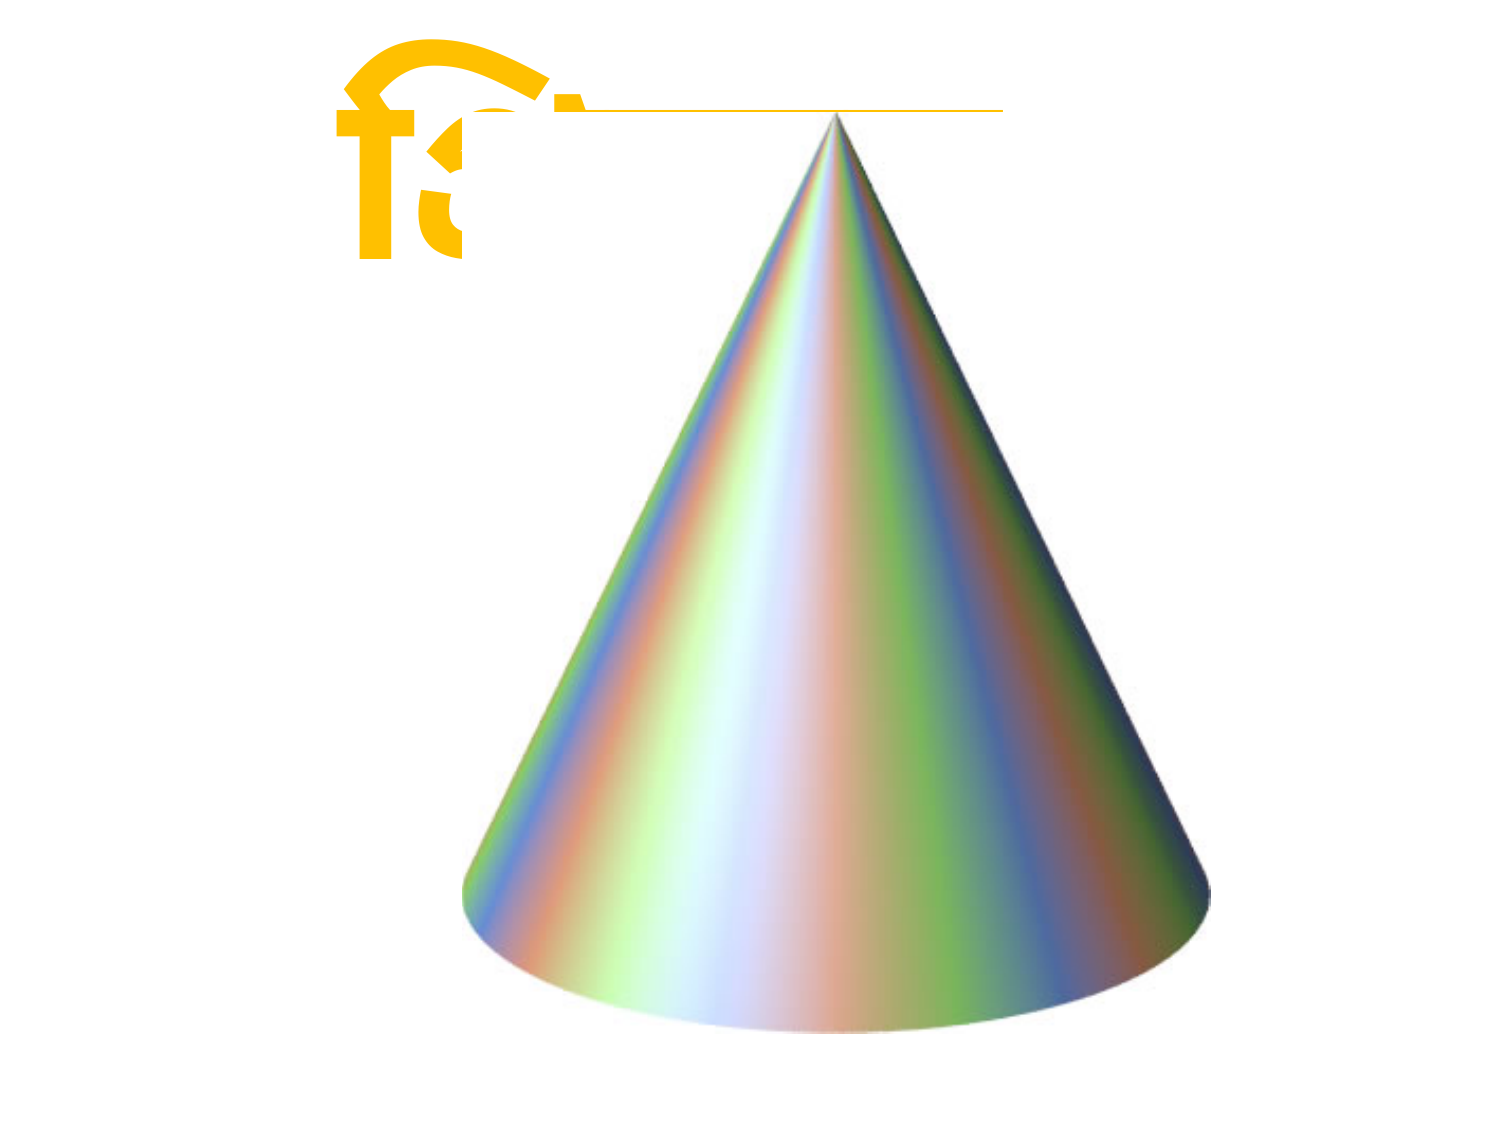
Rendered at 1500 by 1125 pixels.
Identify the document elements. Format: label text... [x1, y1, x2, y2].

picture [462, 112, 1211, 1034]
text_box প্রিজম [262, 12, 1125, 315]
